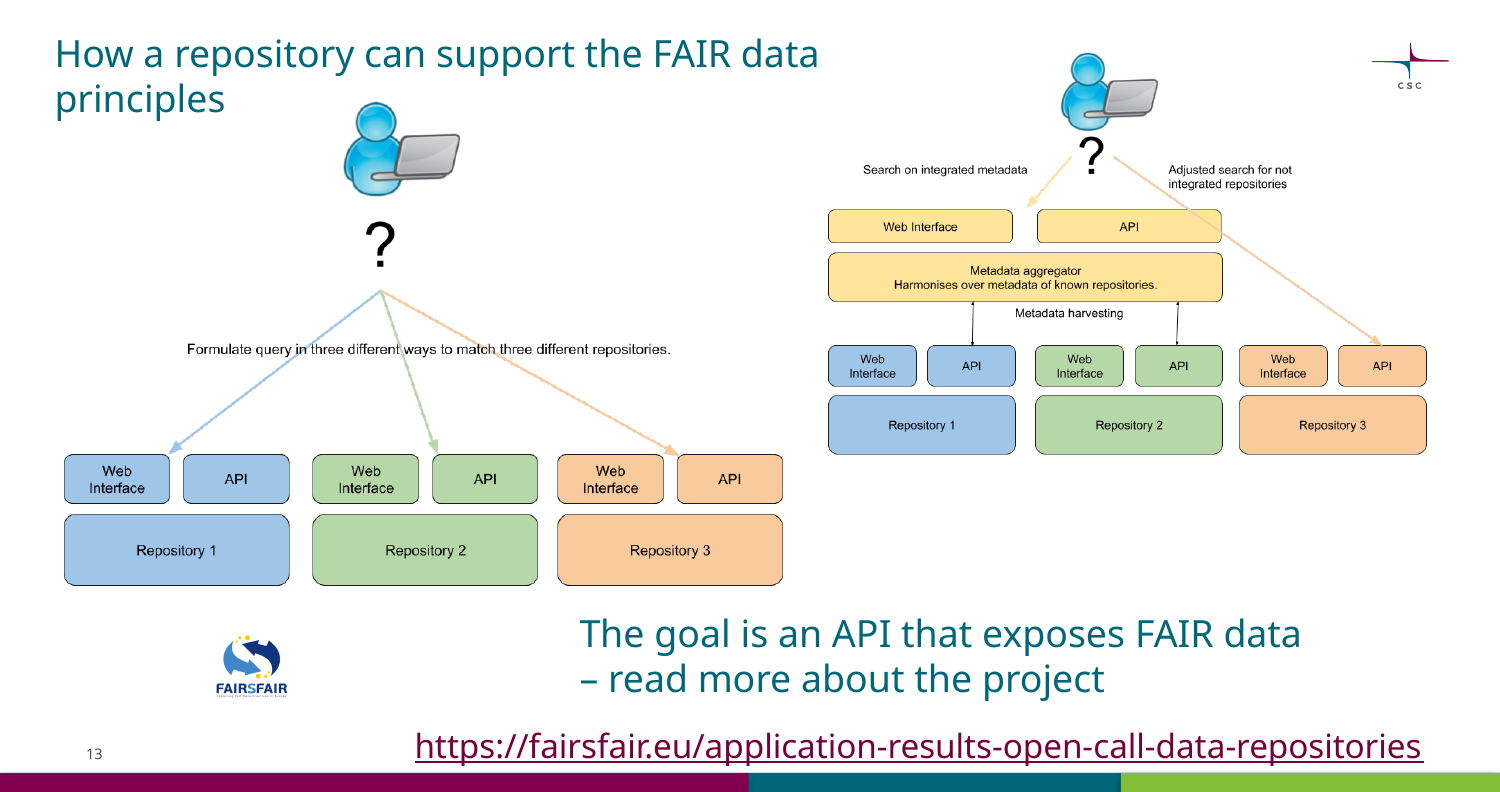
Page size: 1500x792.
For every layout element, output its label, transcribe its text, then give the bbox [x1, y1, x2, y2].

text_box How a repository can support the FAIR data principles [39, 22, 953, 127]
text_box The goal is an API that exposes FAIR data – read more about the project [564, 602, 1465, 708]
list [61, 94, 786, 590]
slide_number 13 [75, 736, 181, 773]
picture [825, 46, 1430, 459]
text_box https://fairsfair.eu/application-results-open-call-data-repositories [399, 717, 1478, 778]
picture [204, 626, 294, 708]
